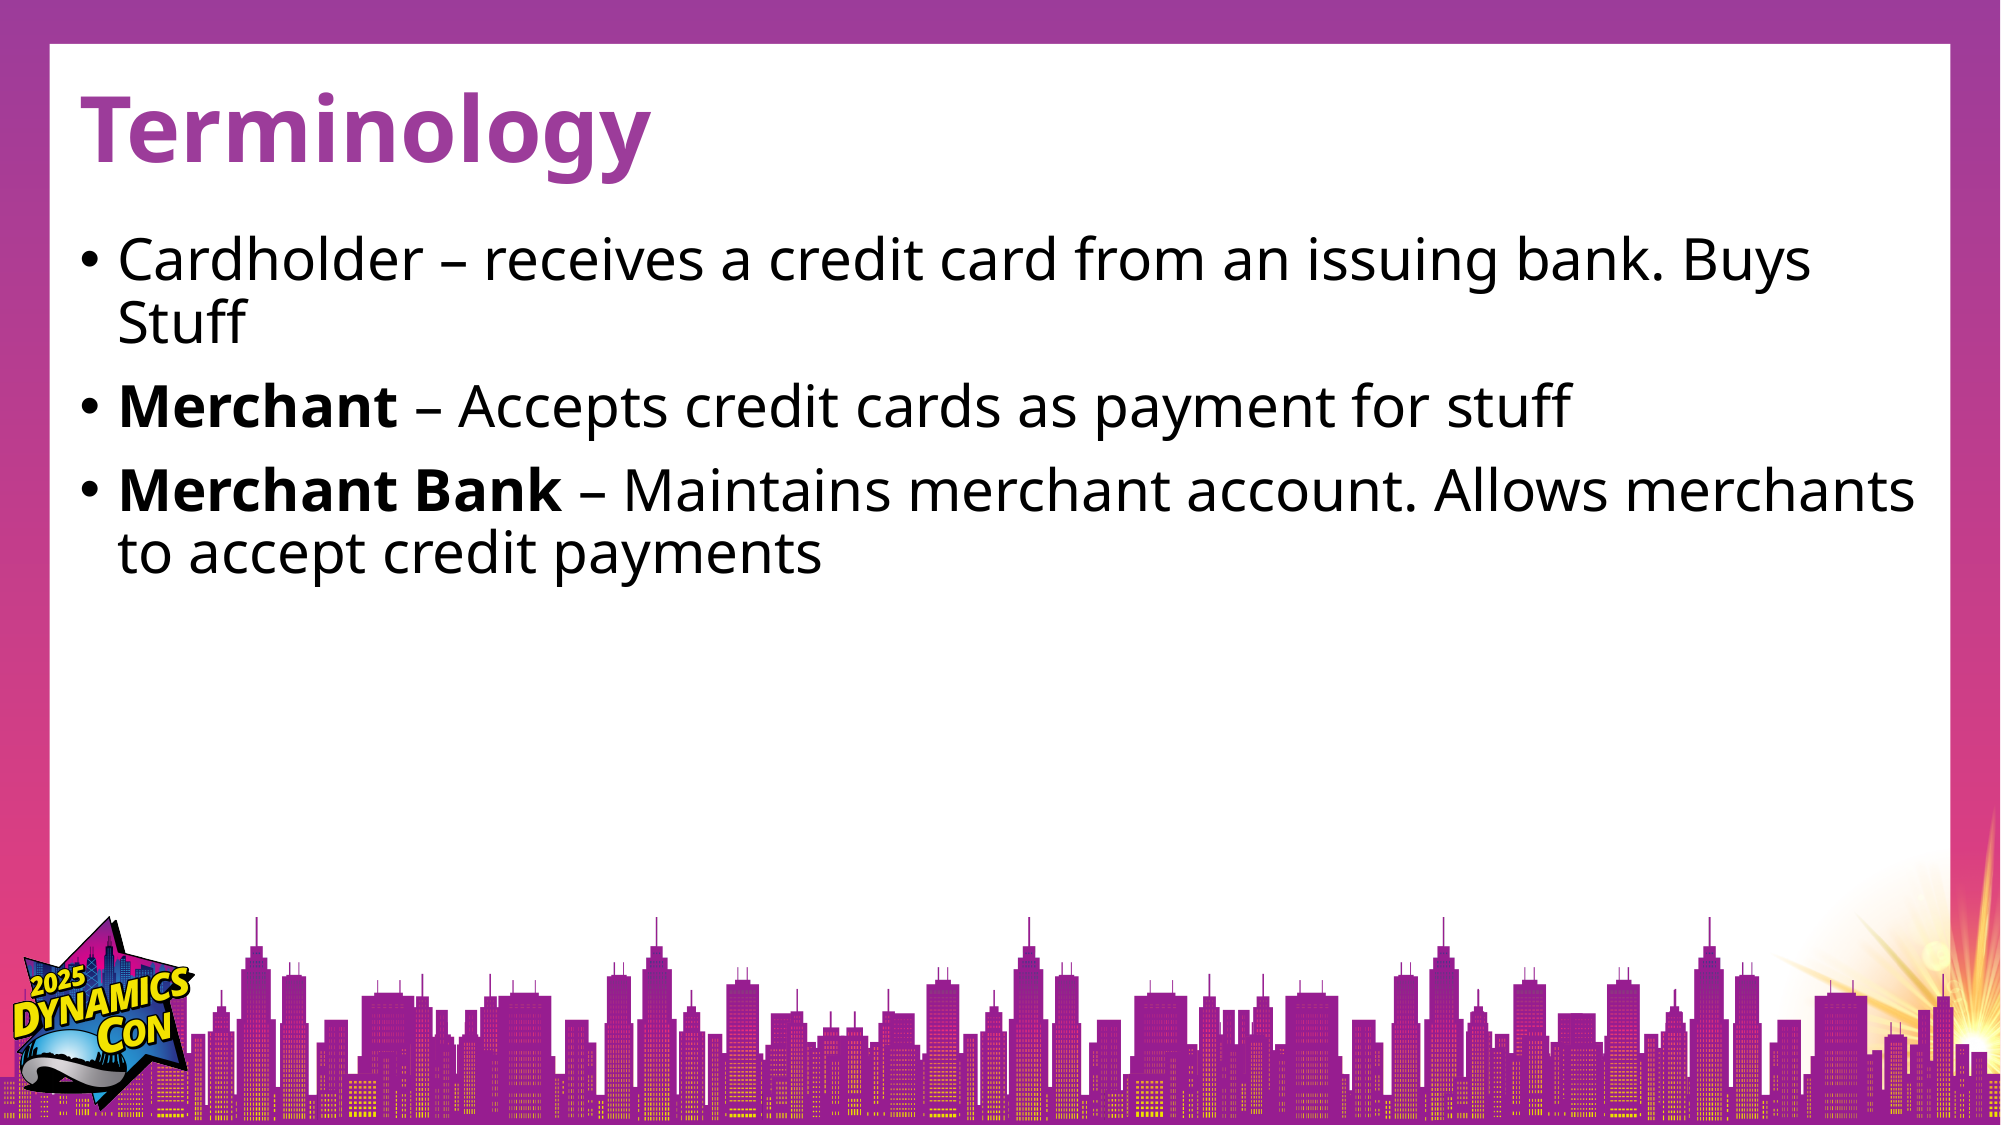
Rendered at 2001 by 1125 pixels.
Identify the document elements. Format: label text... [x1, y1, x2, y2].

picture [13, 916, 195, 1111]
list Cardholder – receives a credit card from an issuing bank. Buys Stuff Merchant – Accepts credit cards as payment for stuff Merchant Bank – Maintains merchant account. Allows merchants to accept credit payments [64, 222, 1932, 945]
title Terminology [64, 60, 1932, 205]
picture [1729, 1031, 1733, 1087]
picture [1758, 640, 2001, 1094]
